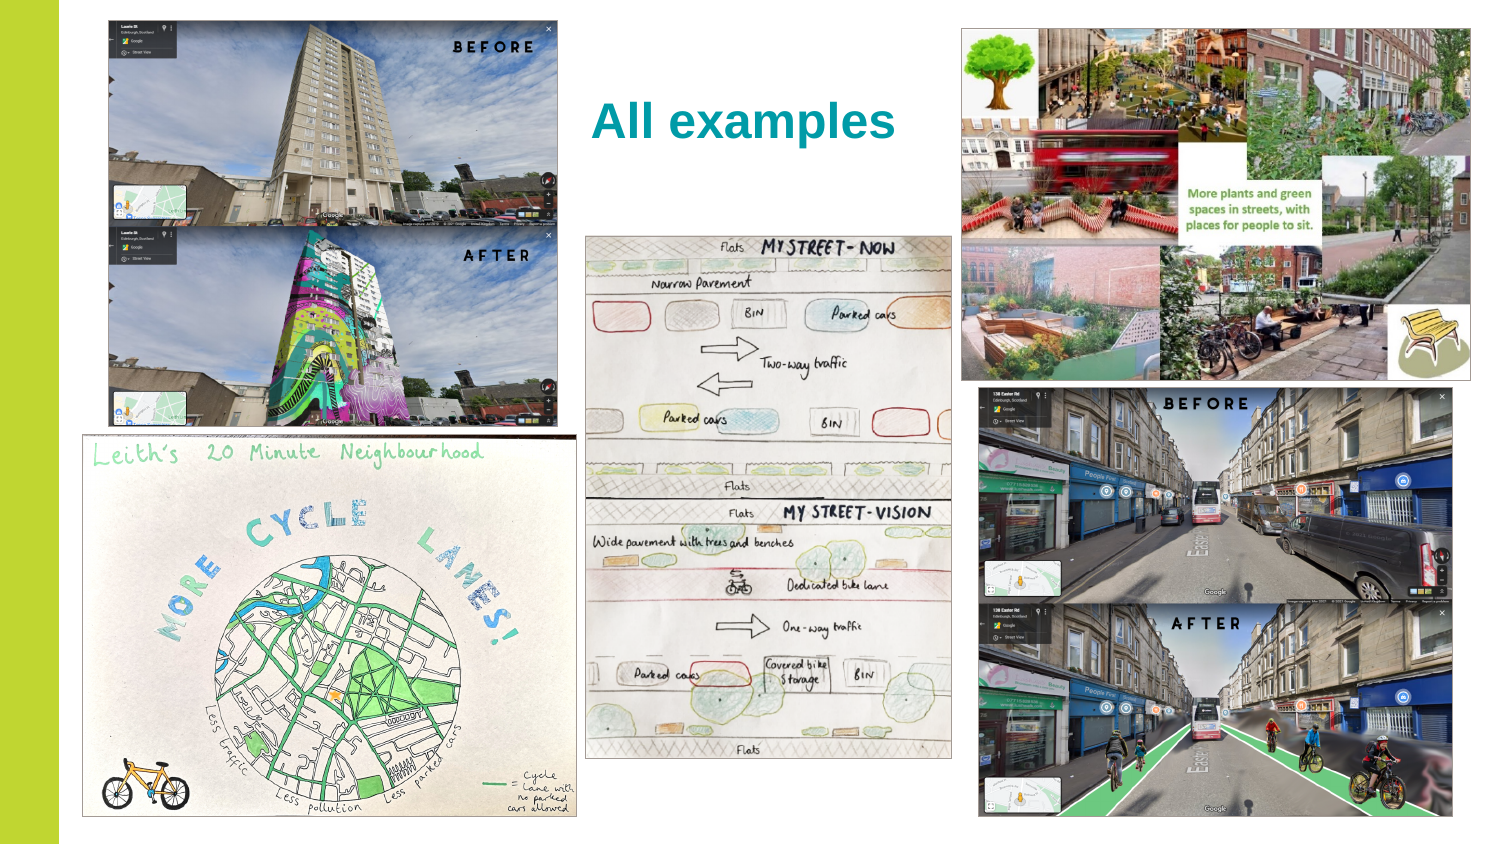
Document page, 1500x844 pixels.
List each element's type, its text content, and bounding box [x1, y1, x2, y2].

picture [978, 387, 1454, 817]
picture [108, 19, 558, 427]
list All examples [590, 83, 956, 149]
picture [585, 235, 952, 760]
picture [961, 28, 1471, 381]
picture [81, 434, 578, 817]
